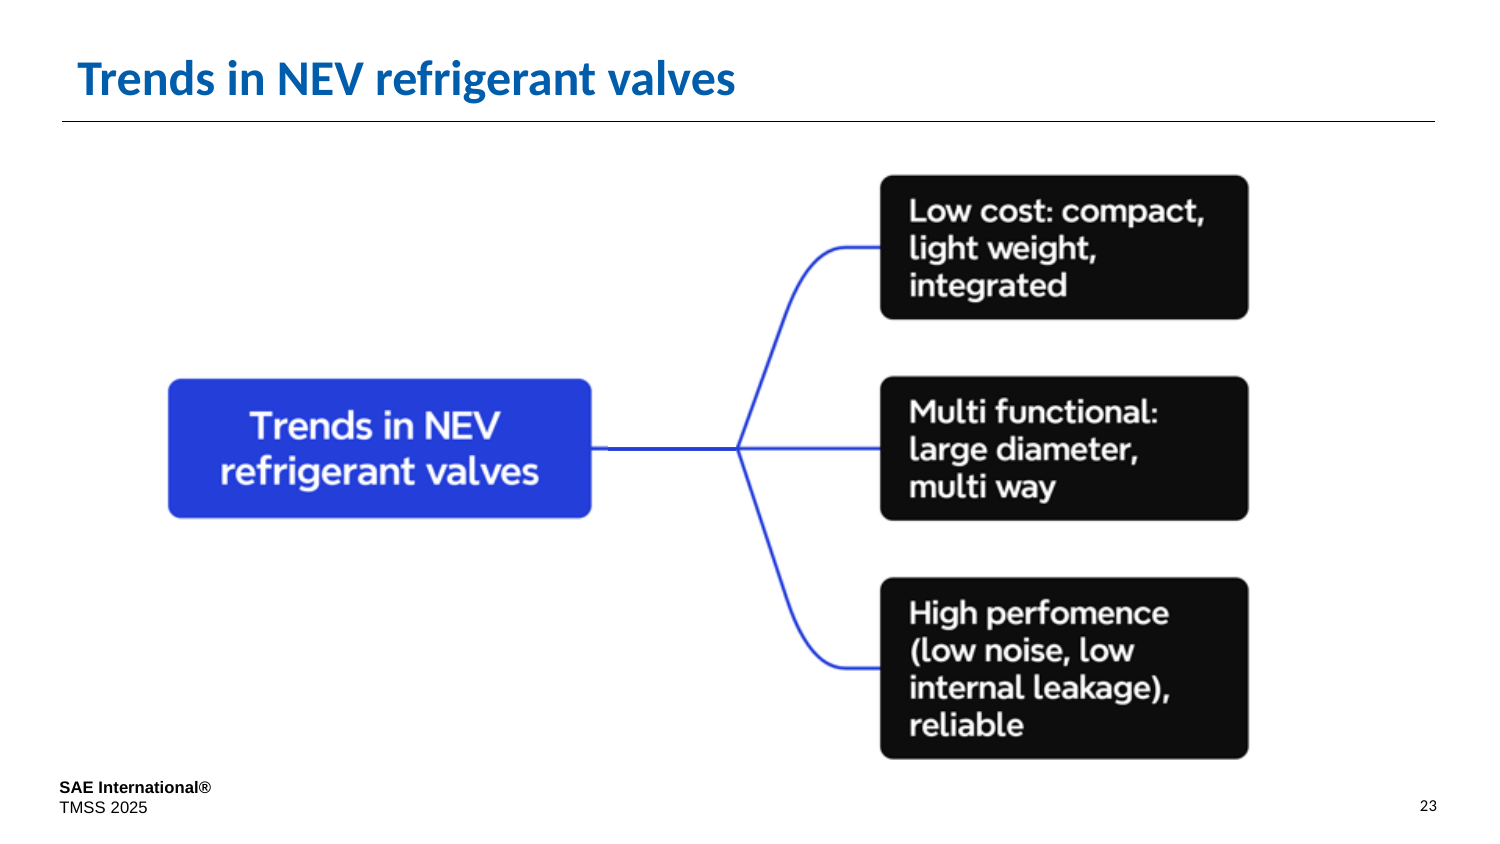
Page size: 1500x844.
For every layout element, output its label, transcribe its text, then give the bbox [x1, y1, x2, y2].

picture [161, 162, 1265, 774]
title Trends in NEV refrigerant valves [62, 44, 1436, 111]
